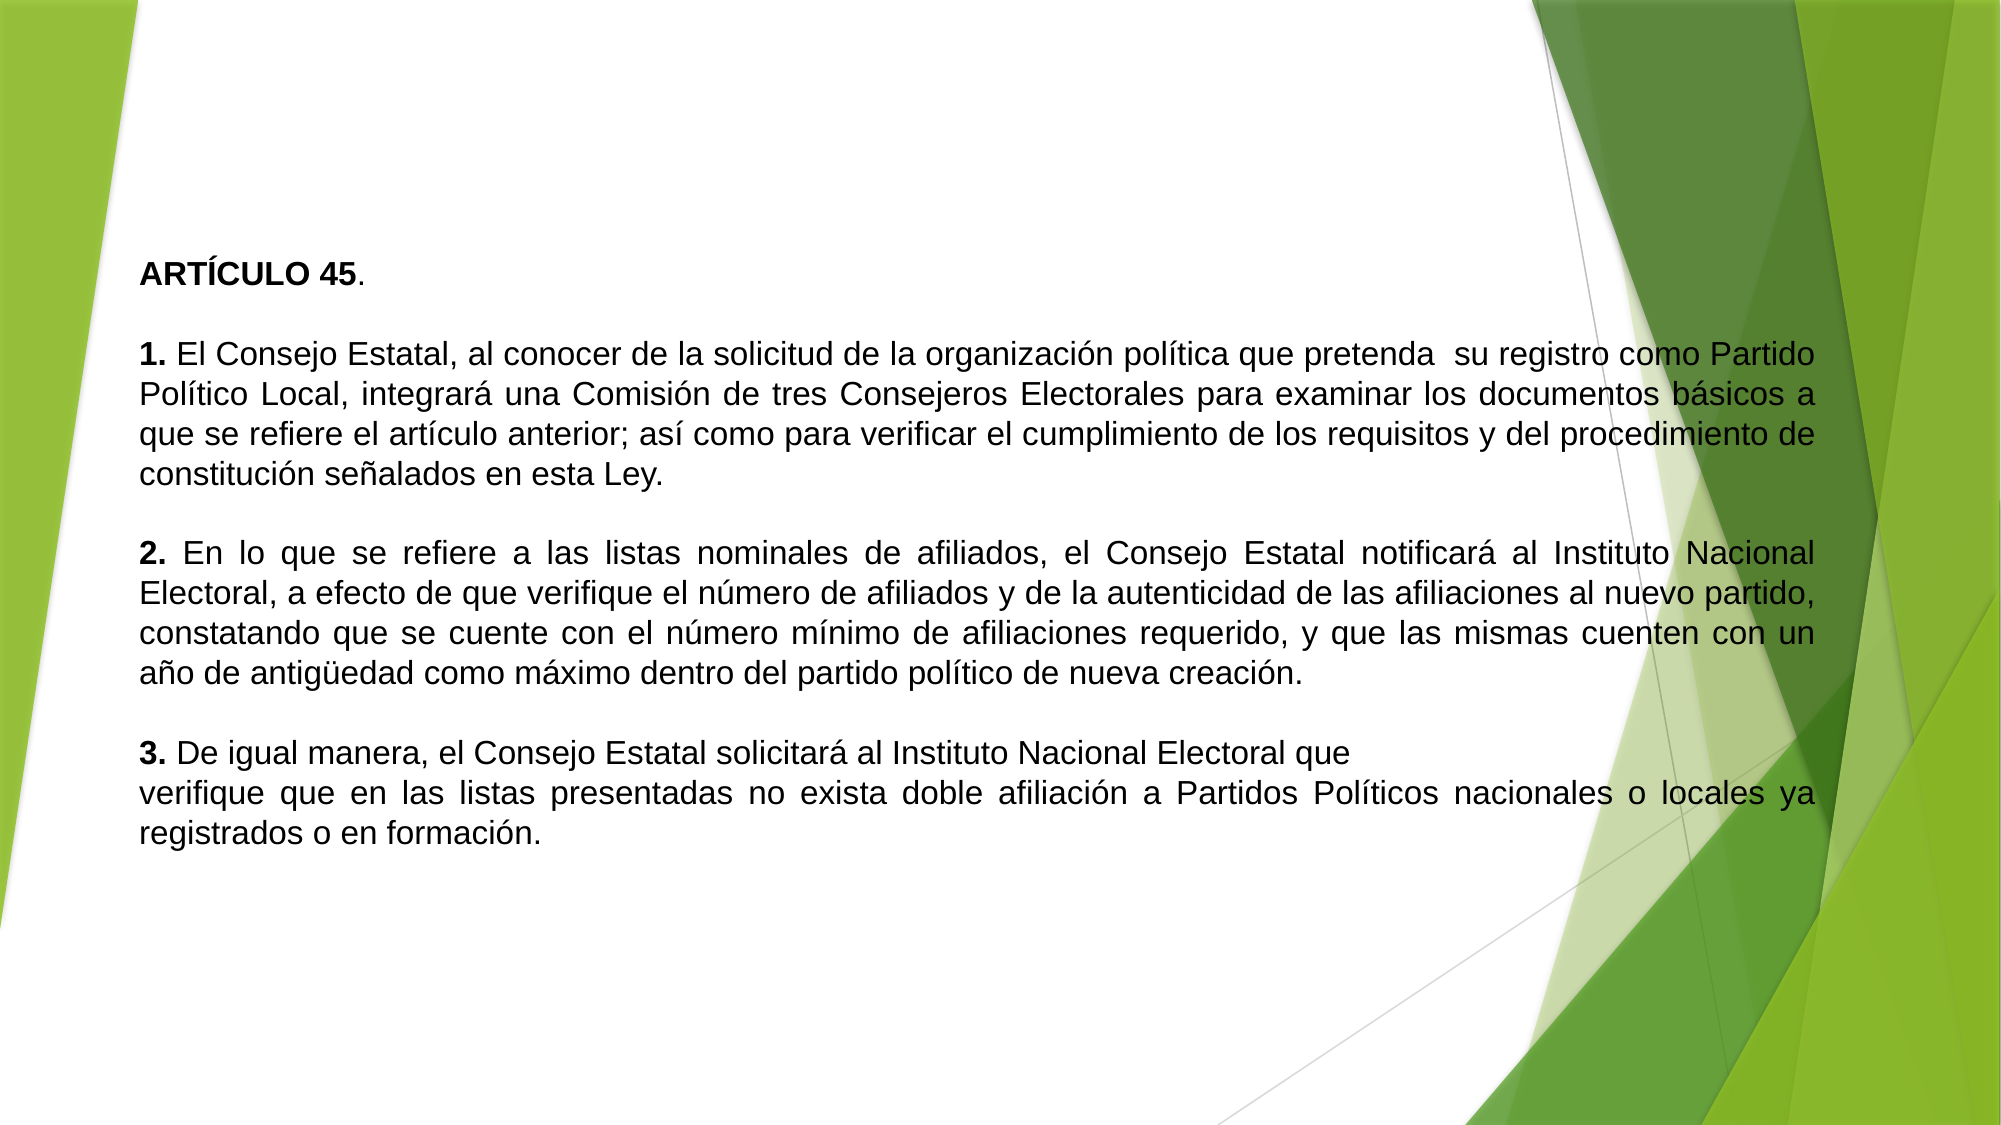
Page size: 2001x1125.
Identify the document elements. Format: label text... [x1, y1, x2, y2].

text_box ARTÍCULO 45. 1. El Consejo Estatal, al conocer de la solicitud de la organización política que pretenda su registro como Partido Político Local, integrará una Comisión de tres Consejeros Electorales para examinar los documentos básicos a que se refiere el artículo anterior; así como para verificar el cumplimiento de los requisitos y del procedimiento de constitución señalados en esta Ley. 2. En lo que se refiere a las listas nominales de afiliados, el Consejo Estatal notificará al Instituto Nacional Electoral, a efecto de que verifique el número de afiliados y de la autenticidad de las afiliaciones al nuevo partido, constatando que se cuente con el número mínimo de afiliaciones requerido, y que las mismas cuenten con un año de antigüedad como máximo dentro del partido político de nueva creación. 3. De igual manera, el Consejo Estatal solicitará al Instituto Nacional Electoral que verifique que en las listas presentadas no exista doble afiliación a Partidos Políticos nacionales o locales ya registrados o en formación. [124, 204, 1834, 1034]
